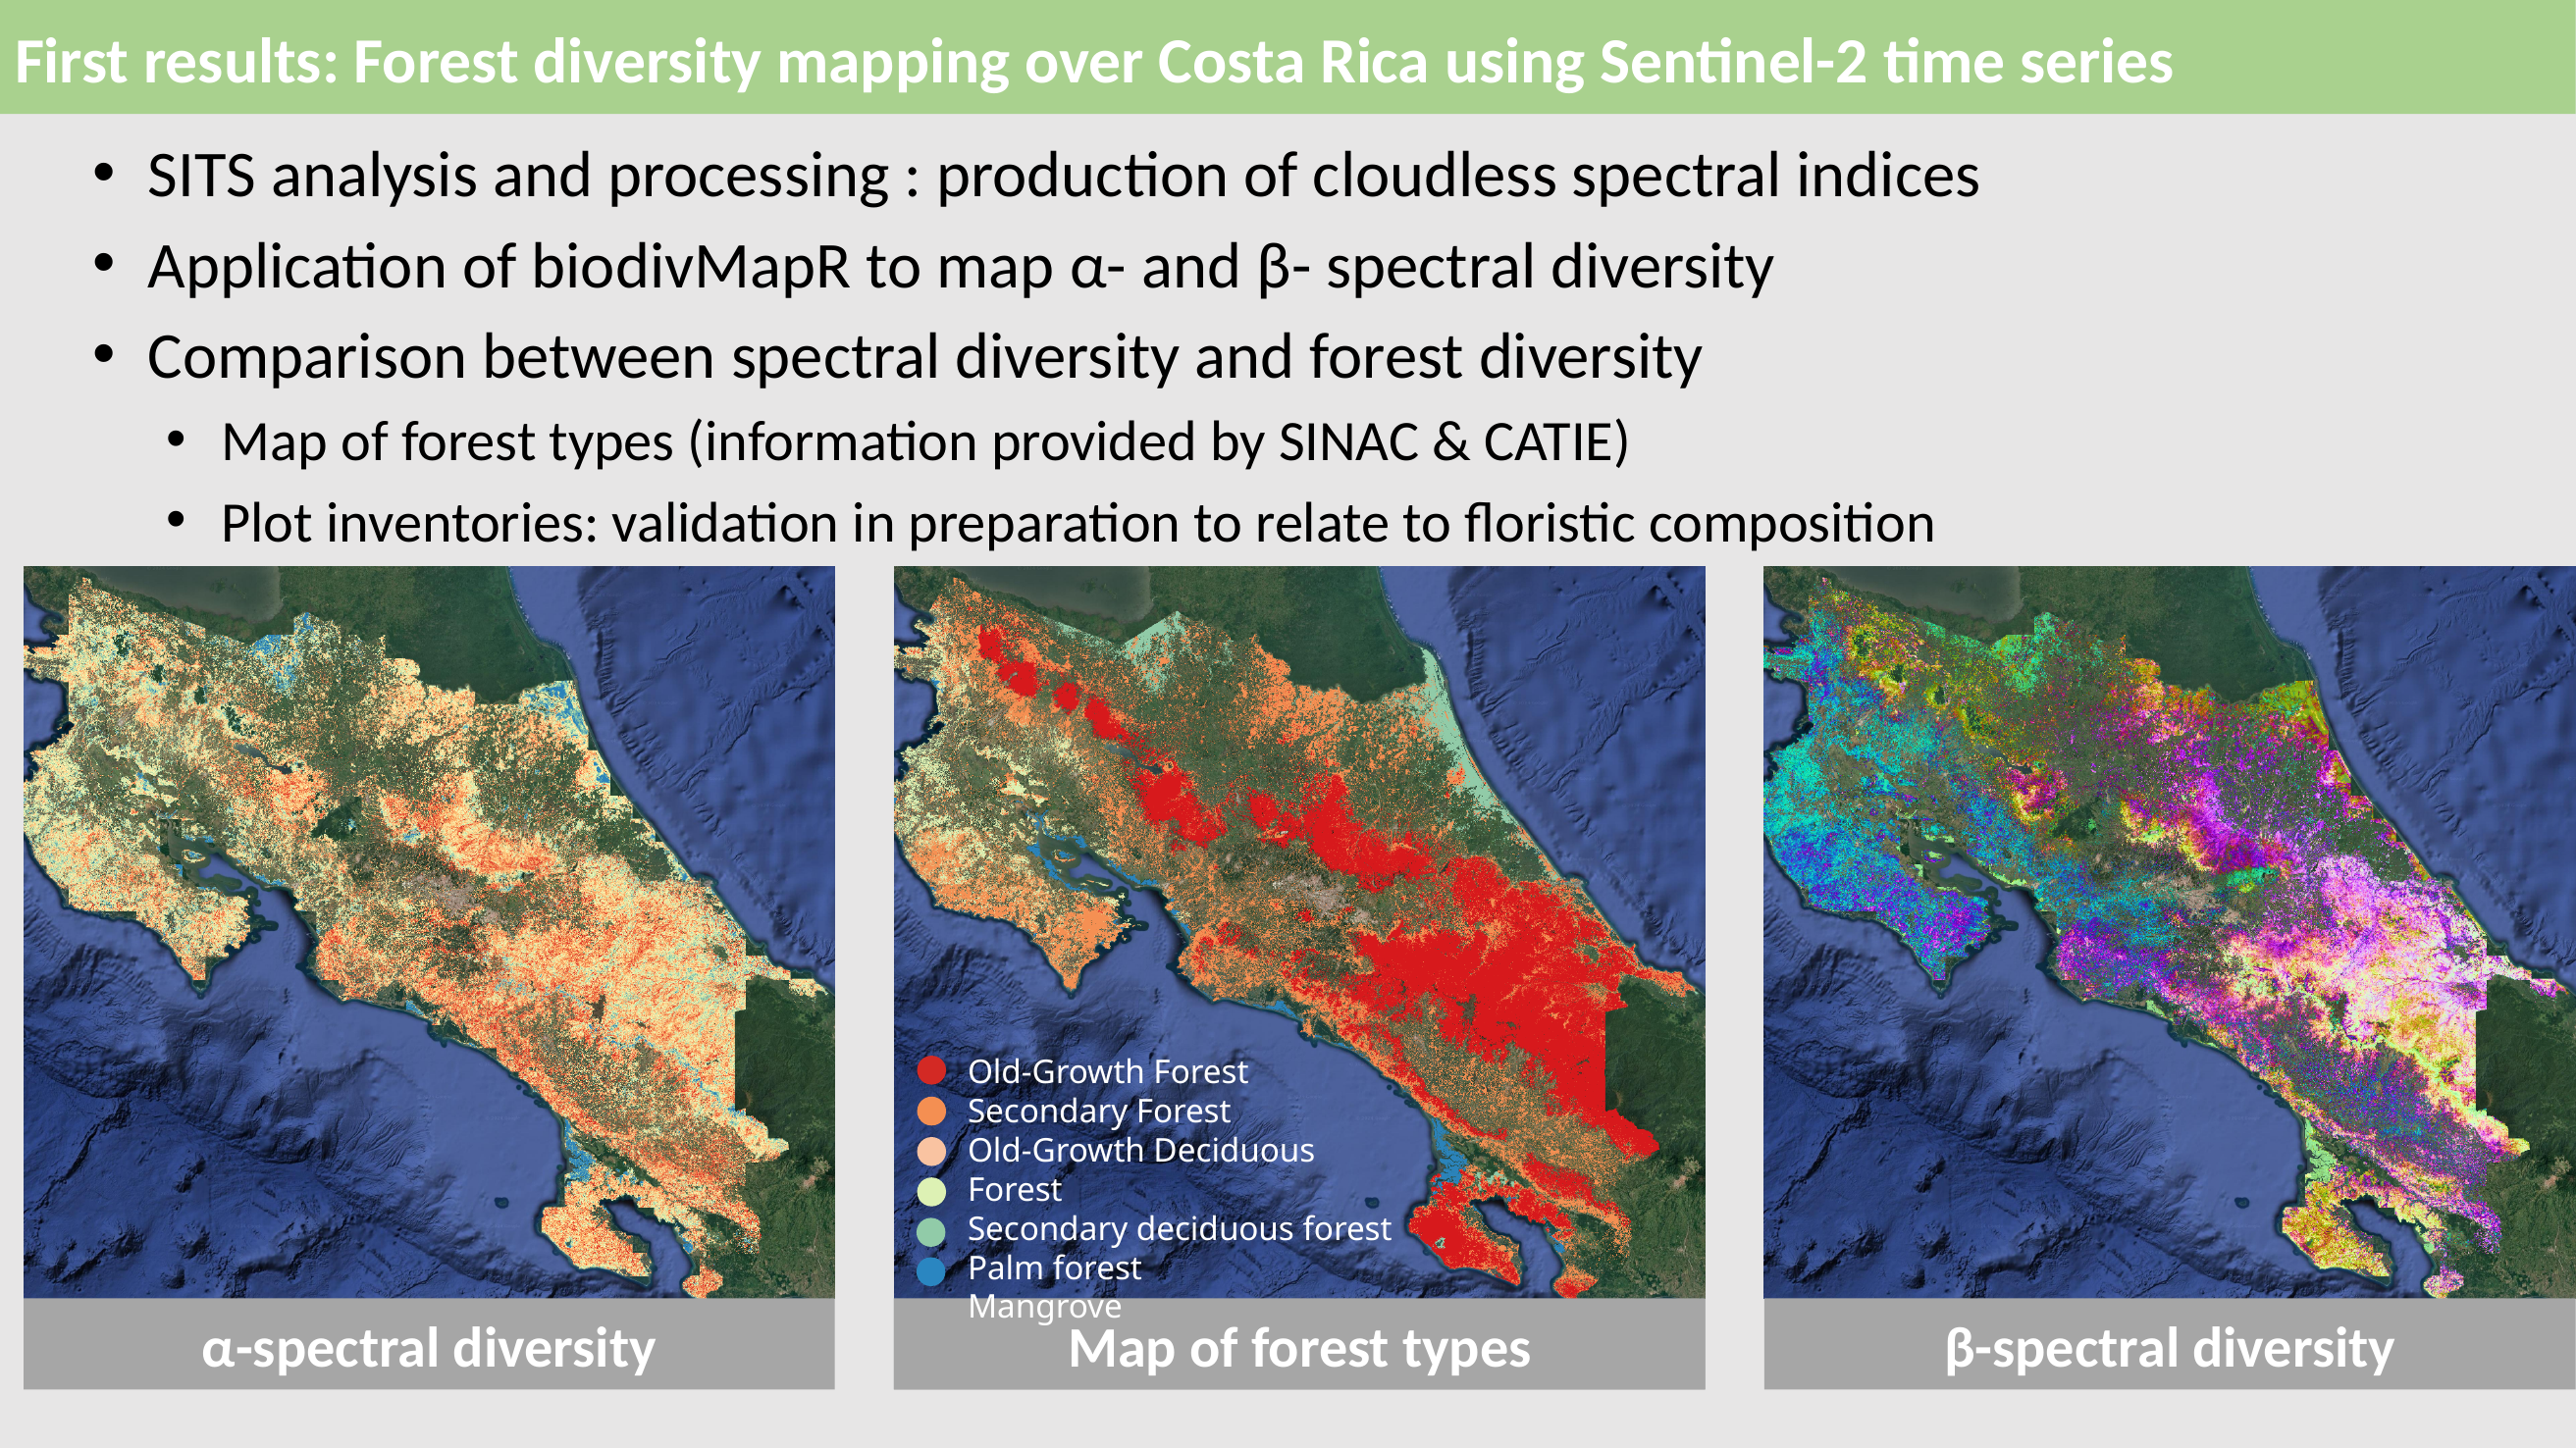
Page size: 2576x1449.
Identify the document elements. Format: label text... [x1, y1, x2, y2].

text_box α-spectral diversity [23, 1297, 836, 1390]
picture [893, 566, 1706, 1299]
picture [1763, 566, 2576, 1299]
text_box First results: Forest diversity mapping over Costa Rica using Sentinel-2 time series [0, 0, 2576, 115]
picture [24, 566, 835, 1299]
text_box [916, 1043, 1433, 1297]
text_box β-spectral diversity [1763, 1299, 2576, 1390]
text_box Map of forest types [893, 1297, 1707, 1390]
text_box SITS analysis and processing : production of cloudless spectral indices Application of biodivMapR to map α- and β- spectral diversity Comparison between spectral diversity and forest diversity Map of forest types (information provided by SINAC & CATIE) Plot inventories: validation in preparation to relate to floristic composition [4, 124, 2482, 561]
